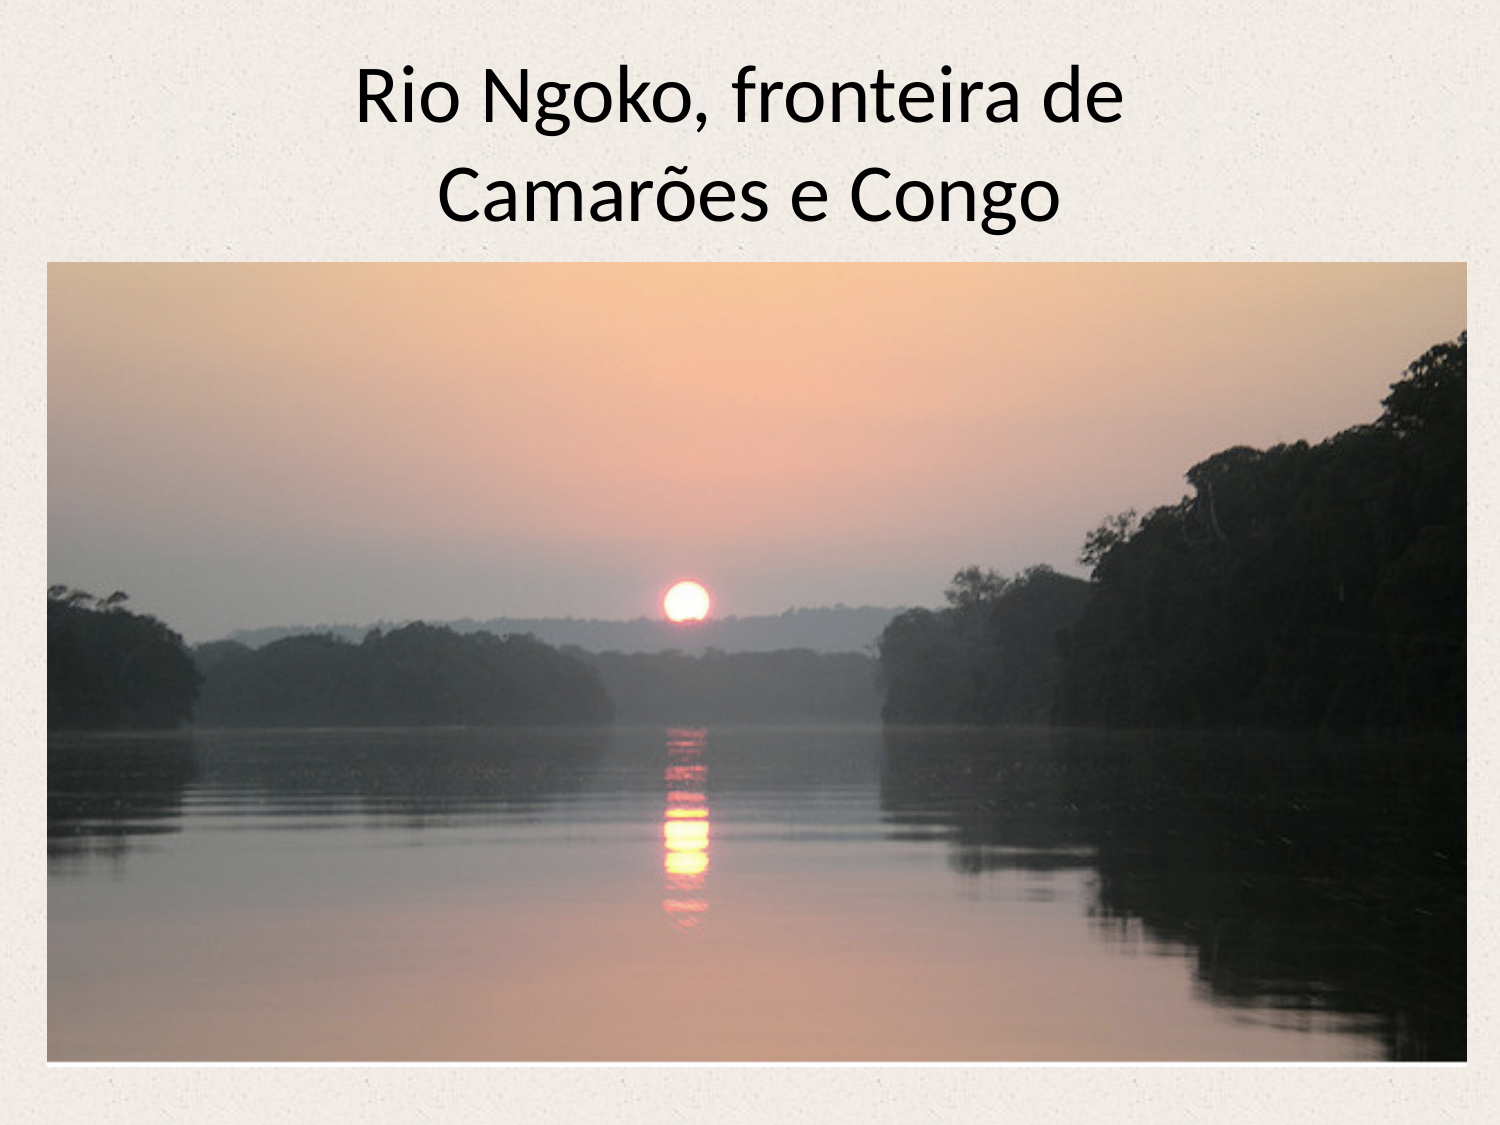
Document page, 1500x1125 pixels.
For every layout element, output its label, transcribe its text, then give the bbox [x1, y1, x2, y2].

title Rio Ngoko, fronteira de Camarões e Congo [75, 45, 1425, 233]
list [25, 262, 1489, 1067]
